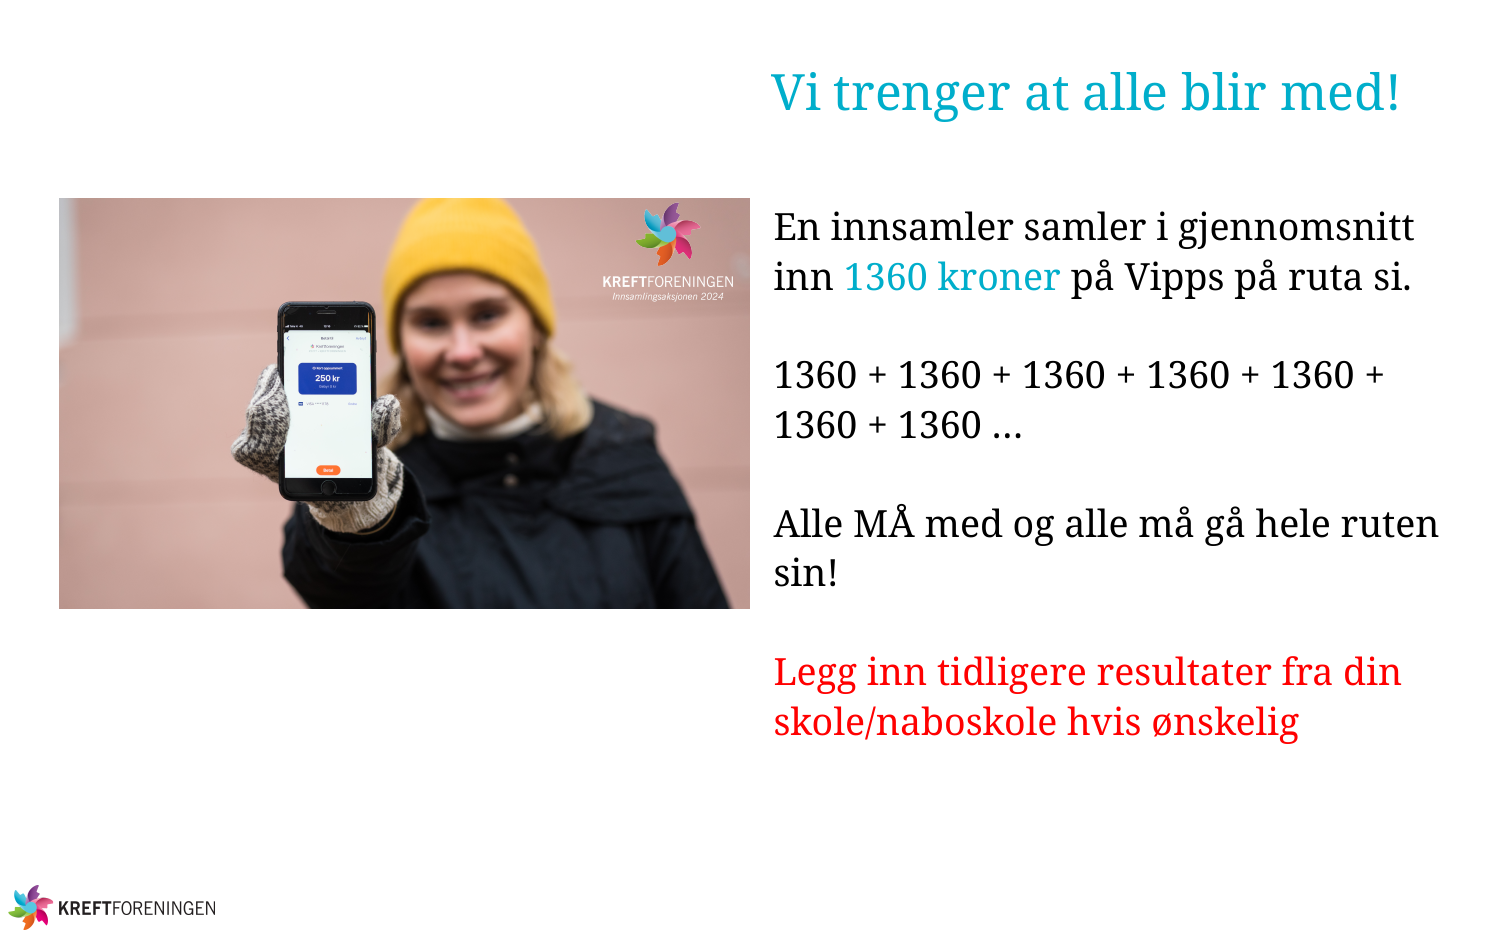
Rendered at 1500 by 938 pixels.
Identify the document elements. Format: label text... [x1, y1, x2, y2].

picture [58, 198, 751, 609]
picture [59, 901, 215, 915]
list En innsamler samler i gjennomsnitt inn 1360 kroner på Vipps på ruta si. 1360 + 1360 + 1360 + 1360 + 1360 + 1360 + 1360 … Alle MÅ med og alle må gå hele ruten sin! Legg inn tidligere resultater fra din skole/naboskole hvis ønskelig [773, 198, 1441, 798]
title Vi trenger at alle blir med! [771, 60, 1441, 122]
